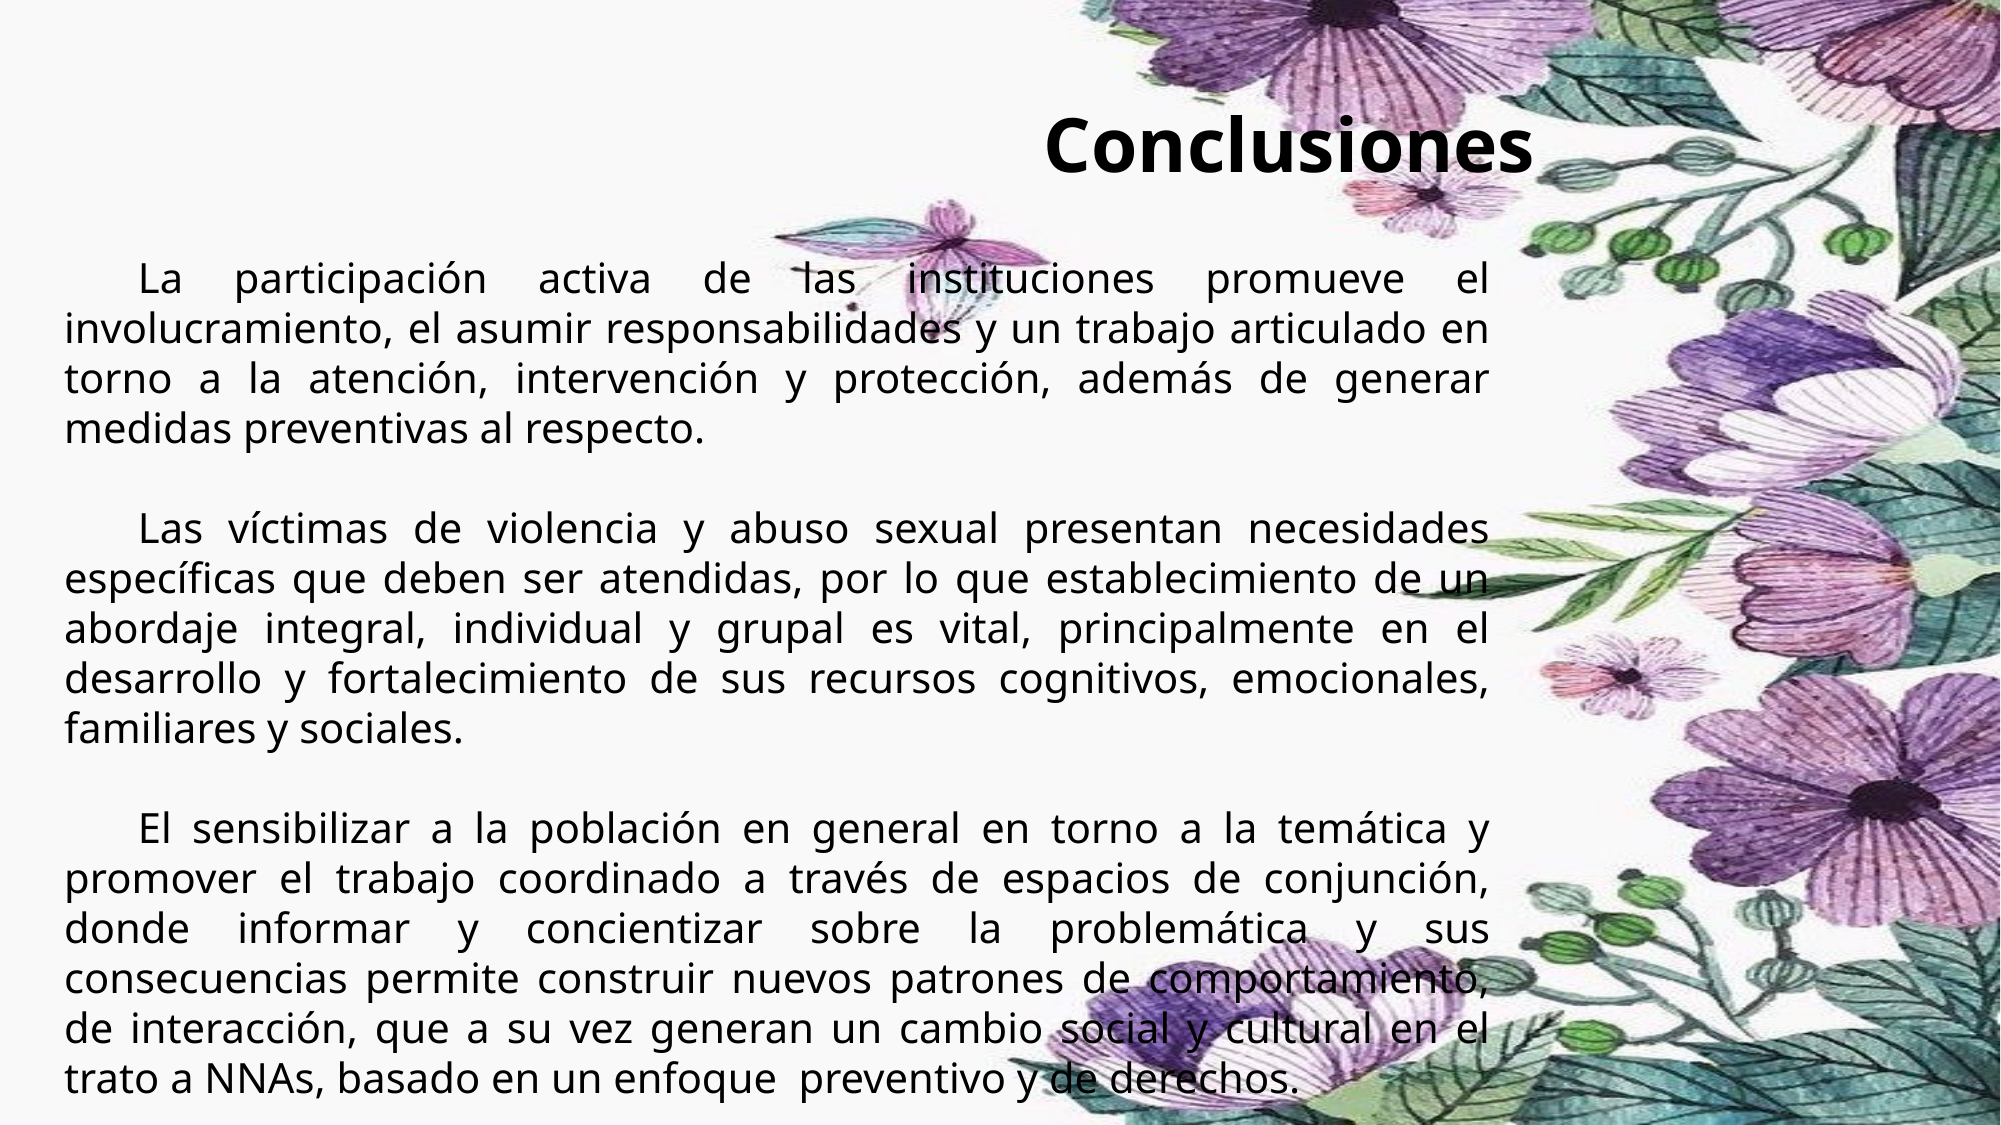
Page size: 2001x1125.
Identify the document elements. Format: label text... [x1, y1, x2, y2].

title Conclusiones [1028, 64, 1596, 196]
picture [0, 0, 2001, 1125]
text_box La participación activa de las instituciones promueve el involucramiento, el asumir responsabilidades y un trabajo articulado en torno a la atención, intervención y protección, además de generar medidas preventivas al respecto. Las víctimas de violencia y abuso sexual presentan necesidades específicas que deben ser atendidas, por lo que establecimiento de un abordaje integral, individual y grupal es vital, principalmente en el desarrollo y fortalecimiento de sus recursos cognitivos, emocionales, familiares y sociales. El sensibilizar a la población en general en torno a la temática y promover el trabajo coordinado a través de espacios de conjunción, donde informar y concientizar sobre la problemática y sus consecuencias permite construir nuevos patrones de comportamiento, de interacción, que a su vez generan un cambio social y cultural en el trato a NNAs, basado en un enfoque preventivo y de derechos. [49, 244, 1506, 1110]
